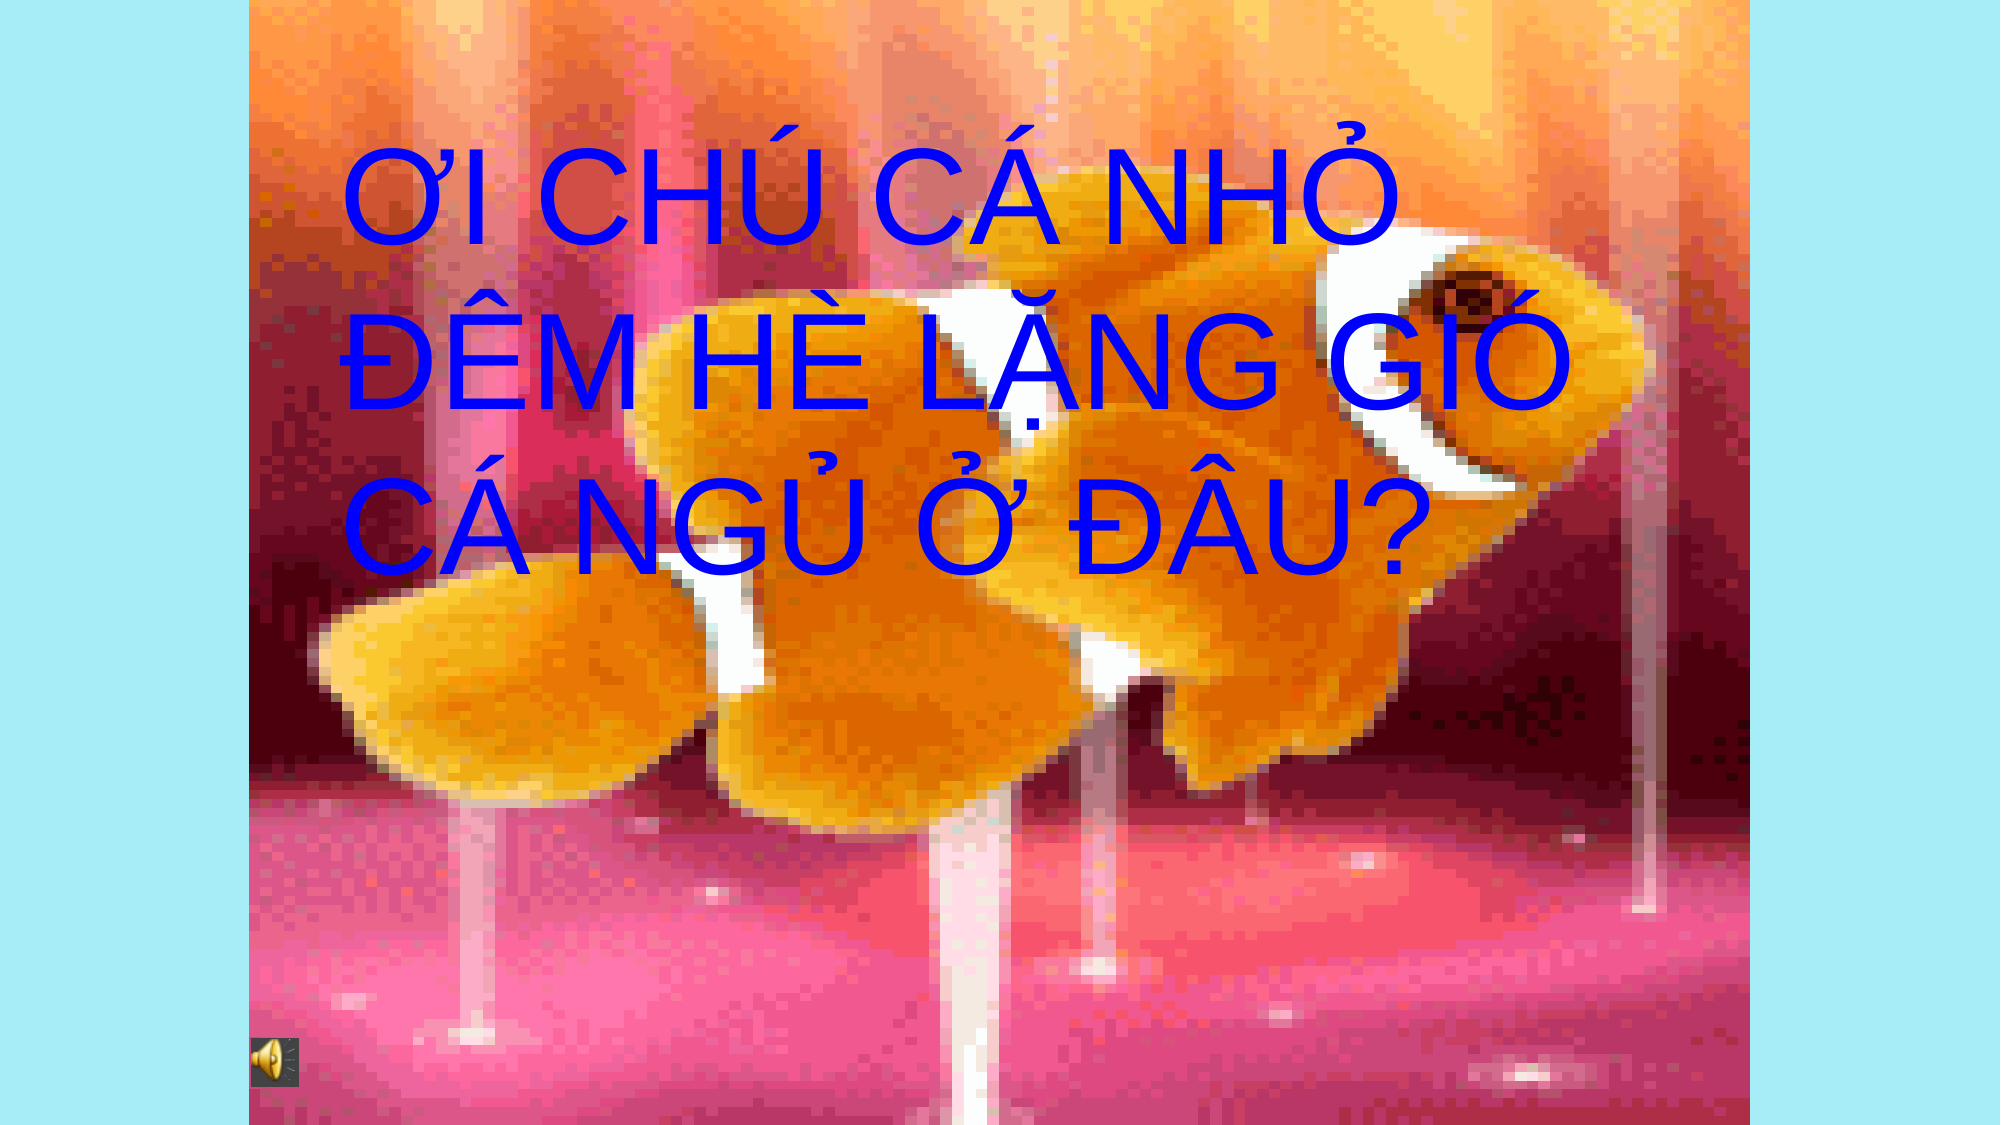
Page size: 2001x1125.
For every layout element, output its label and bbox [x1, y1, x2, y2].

picture [249, 0, 1750, 1125]
